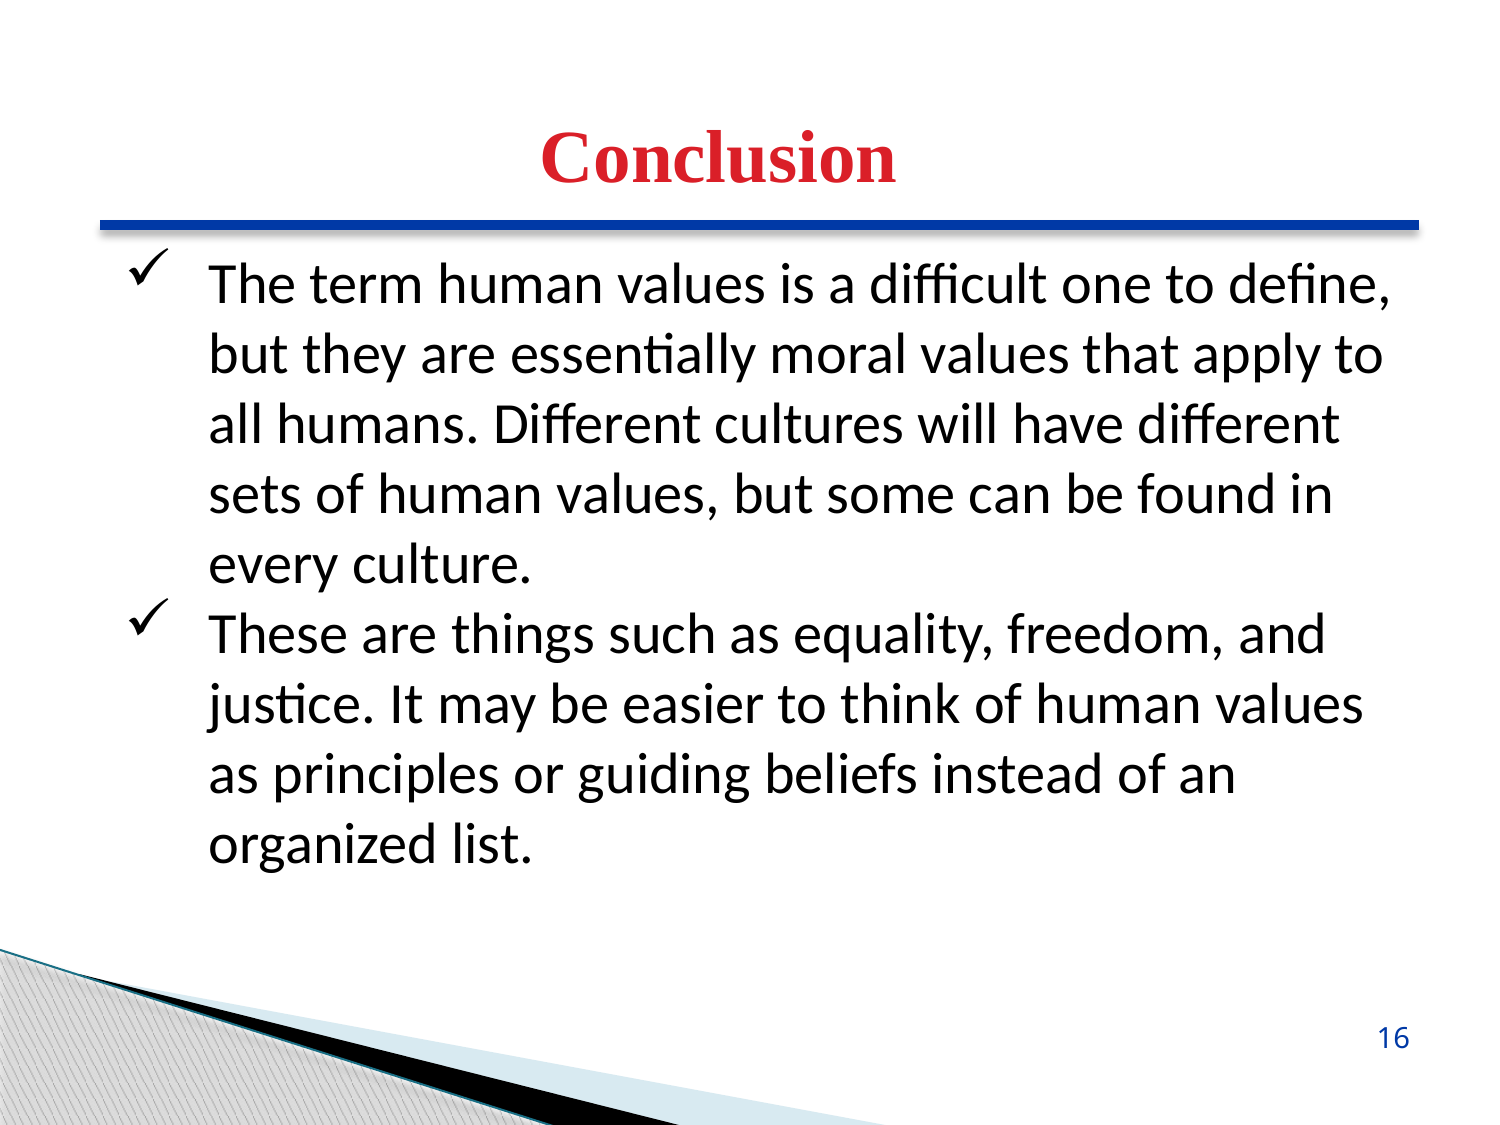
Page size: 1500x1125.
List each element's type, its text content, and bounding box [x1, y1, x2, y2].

text_box Conclusion [0, 99, 1438, 205]
text_box 16 [1074, 1012, 1425, 1073]
text_box The term human values is a difficult one to define, but they are essentially moral values that apply to all humans. Different cultures will have different sets of human values, but some can be found in every culture. These are things such as equality, freedom, and justice. It may be easier to think of human values as principles or guiding beliefs instead of an organized list. [109, 242, 1410, 883]
